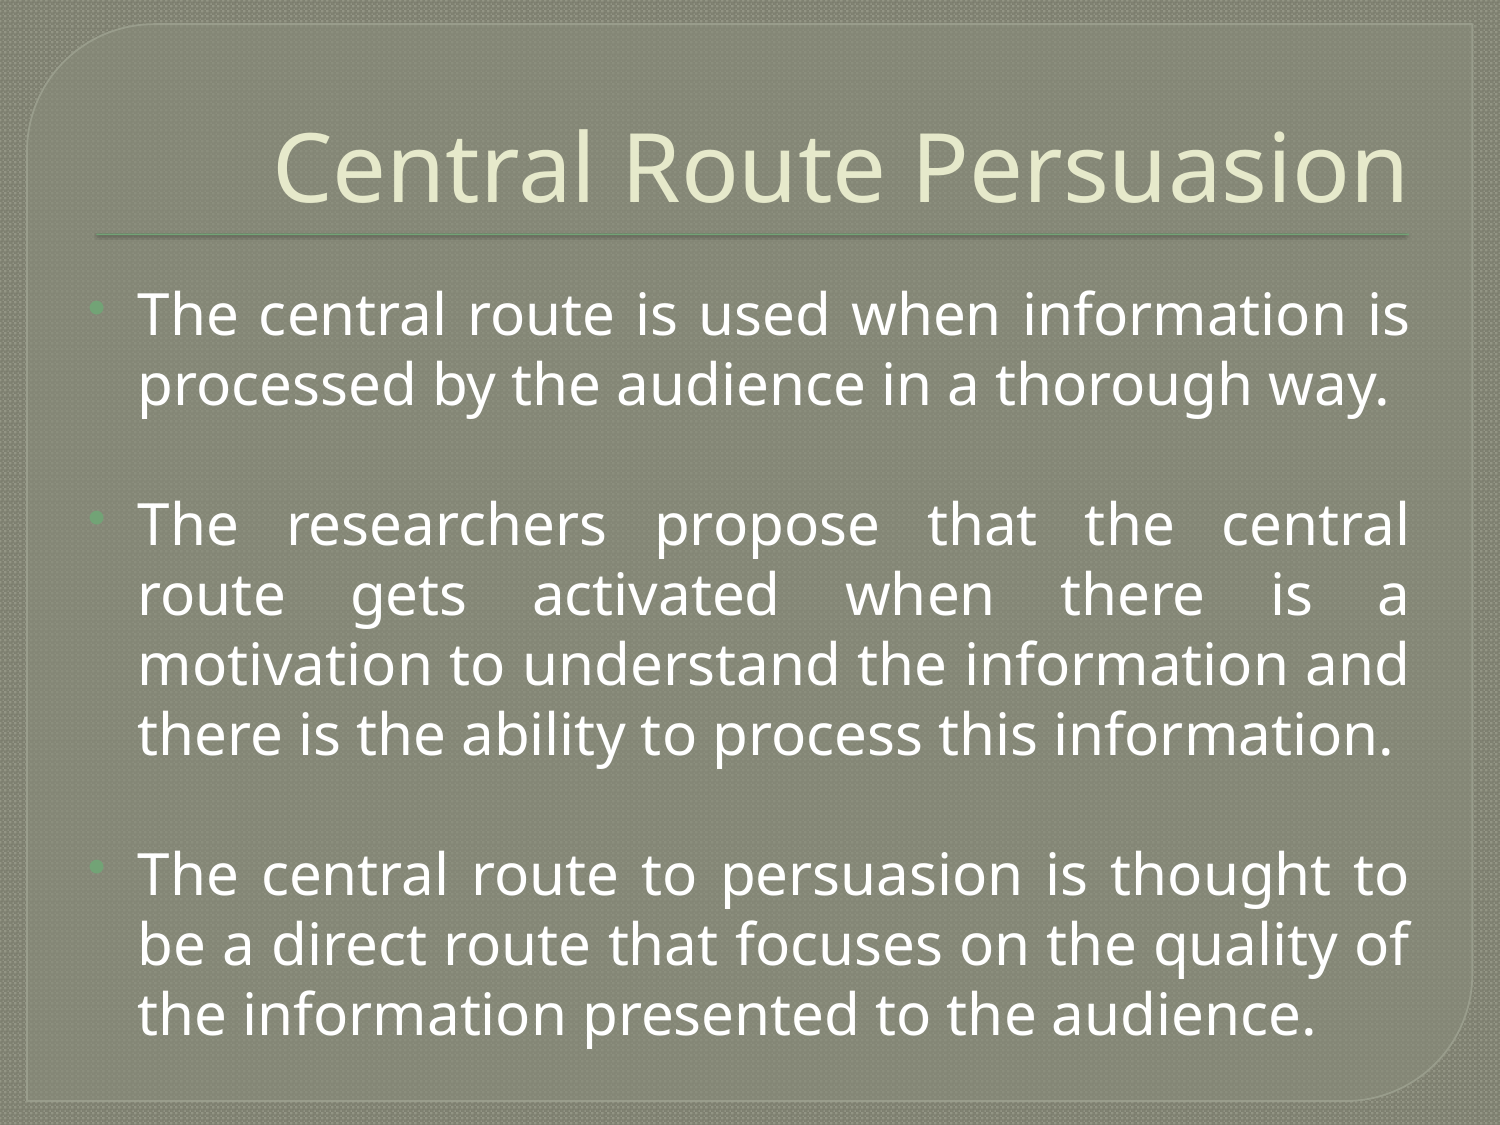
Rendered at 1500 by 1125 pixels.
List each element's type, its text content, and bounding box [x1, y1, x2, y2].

title Central Route Persuasion [75, 41, 1425, 230]
list The central route is used when information is processed by the audience in a thorough way. The researchers propose that the central route gets activated when there is a motivation to understand the information and there is the ability to process this information. The central route to persuasion is thought to be a direct route that focuses on the quality of the information presented to the audience. [75, 270, 1425, 1013]
